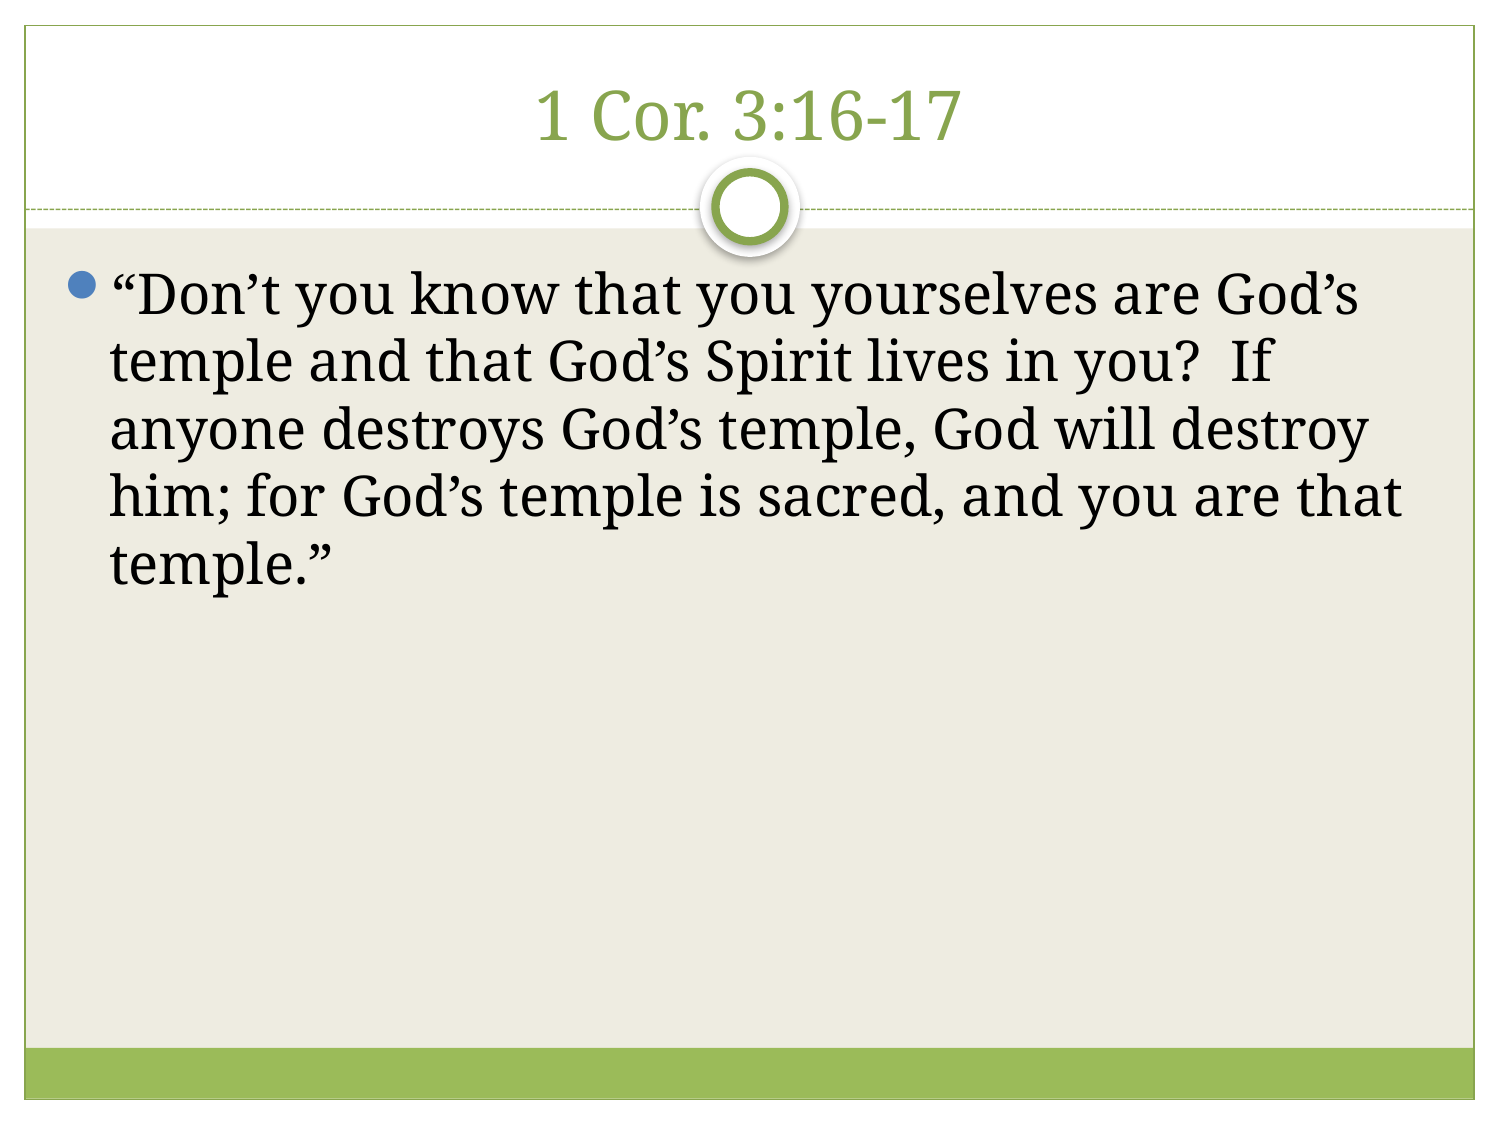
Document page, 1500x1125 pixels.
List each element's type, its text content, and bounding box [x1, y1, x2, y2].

title 1 Cor. 3:16-17 [49, 37, 1450, 162]
list “Don’t you know that you yourselves are God’s temple and that God’s Spirit lives in you? If anyone destroys God’s temple, God will destroy him; for God’s temple is sacred, and you are that temple.” [49, 250, 1445, 1001]
